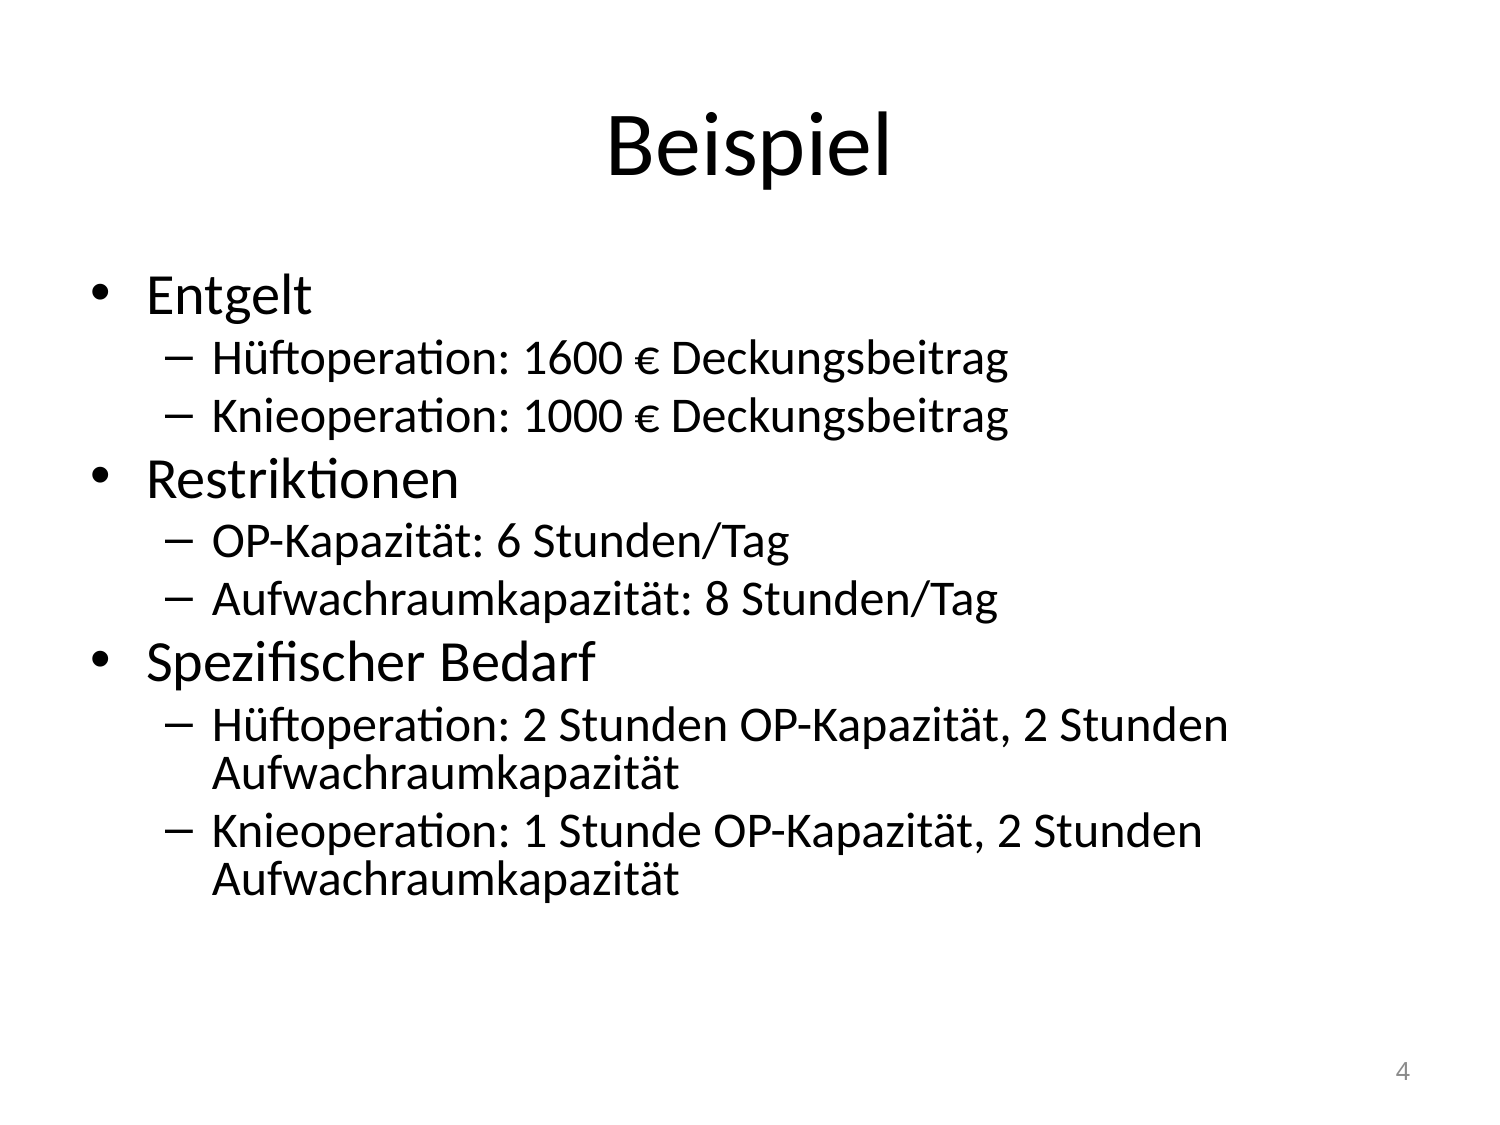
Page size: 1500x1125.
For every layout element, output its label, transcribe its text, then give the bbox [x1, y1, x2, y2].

title Beispiel [75, 45, 1425, 233]
slide_number 4 [1074, 1042, 1425, 1103]
list Entgelt Hüftoperation: 1600 € Deckungsbeitrag Knieoperation: 1000 € Deckungsbeitrag Restriktionen OP-Kapazität: 6 Stunden/Tag Aufwachraumkapazität: 8 Stunden/Tag Spezifischer Bedarf Hüftoperation: 2 Stunden OP-Kapazität, 2 Stunden Aufwachraumkapazität Knieoperation: 1 Stunde OP-Kapazität, 2 Stunden Aufwachraumkapazität [75, 262, 1425, 1005]
